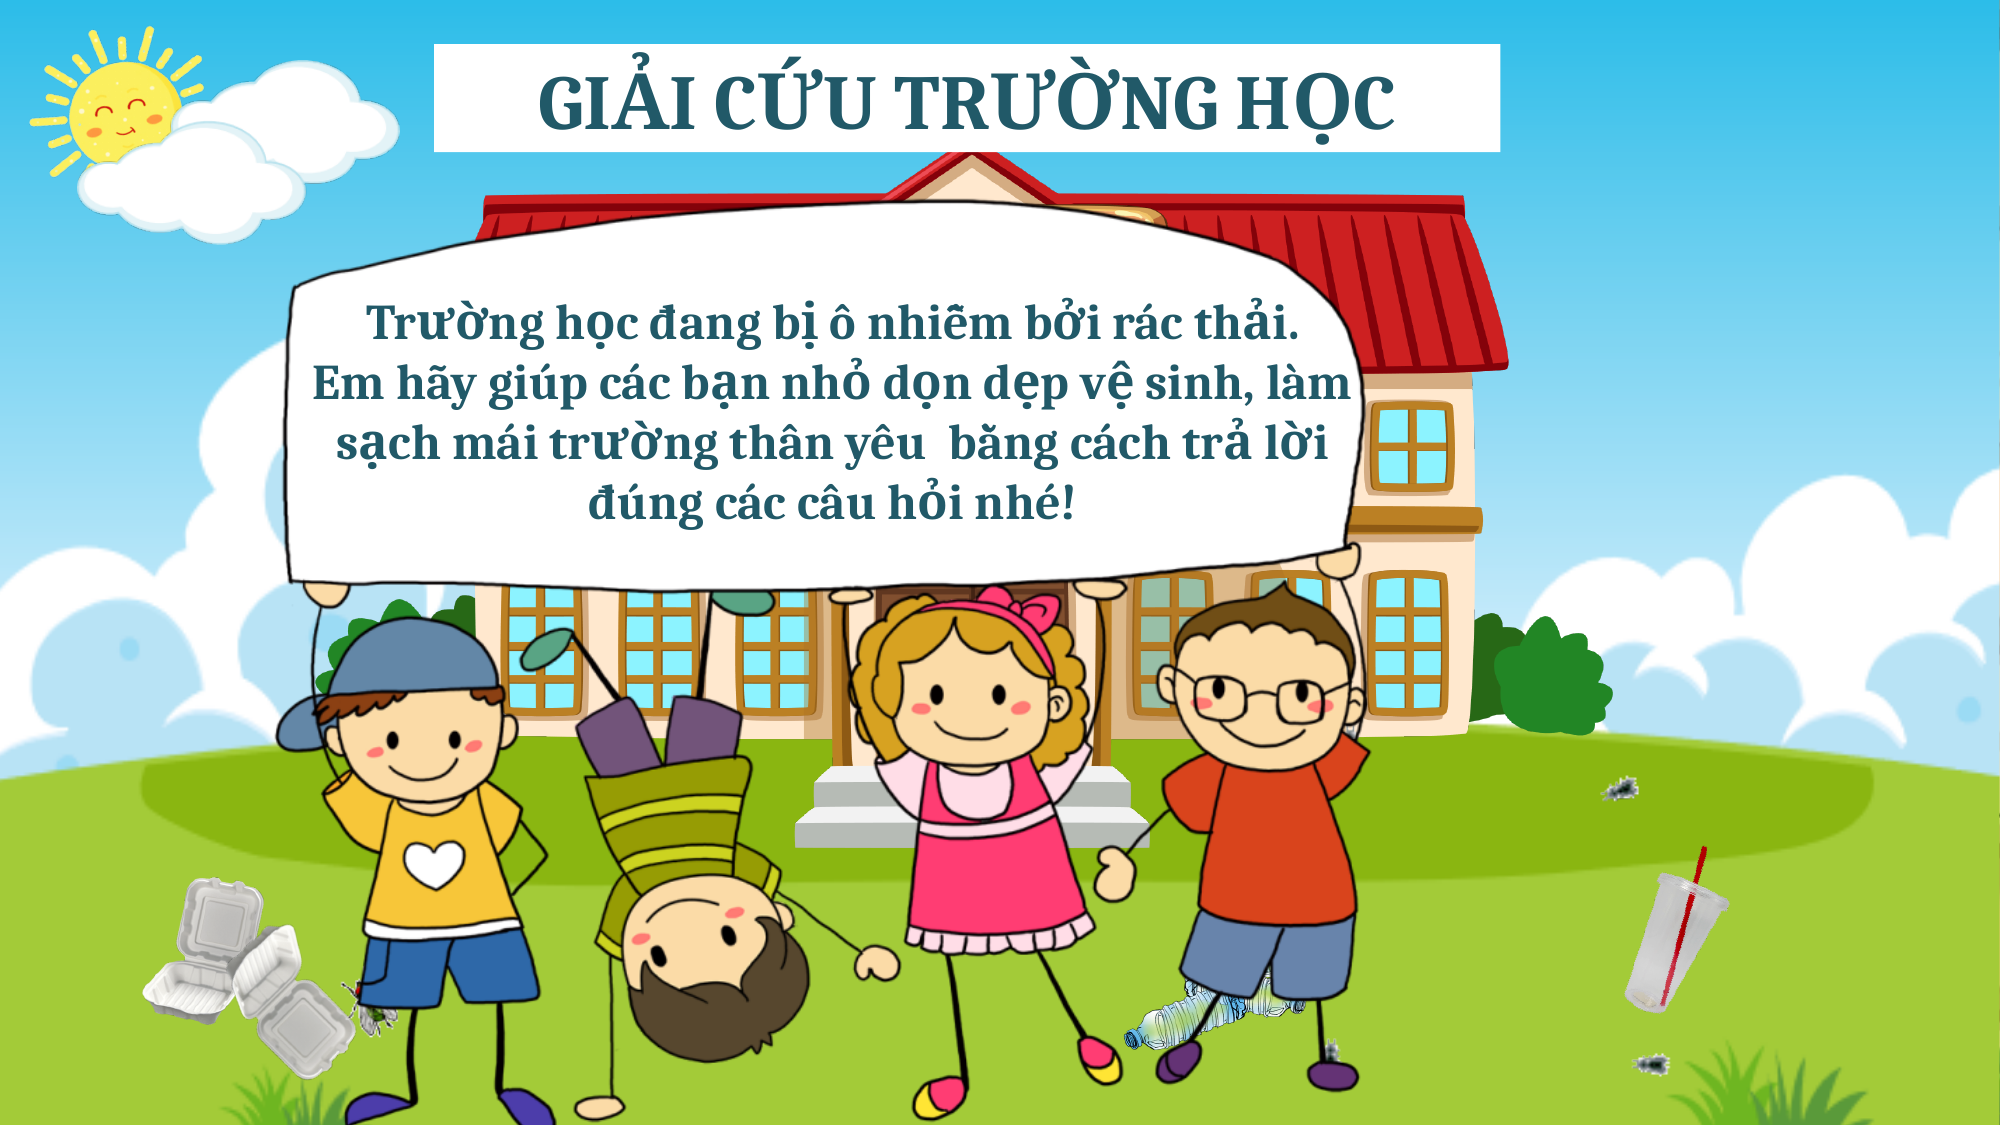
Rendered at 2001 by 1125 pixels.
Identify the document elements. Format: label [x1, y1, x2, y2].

picture [0, 0, 2000, 1125]
text_box [0, 0, 400, 245]
